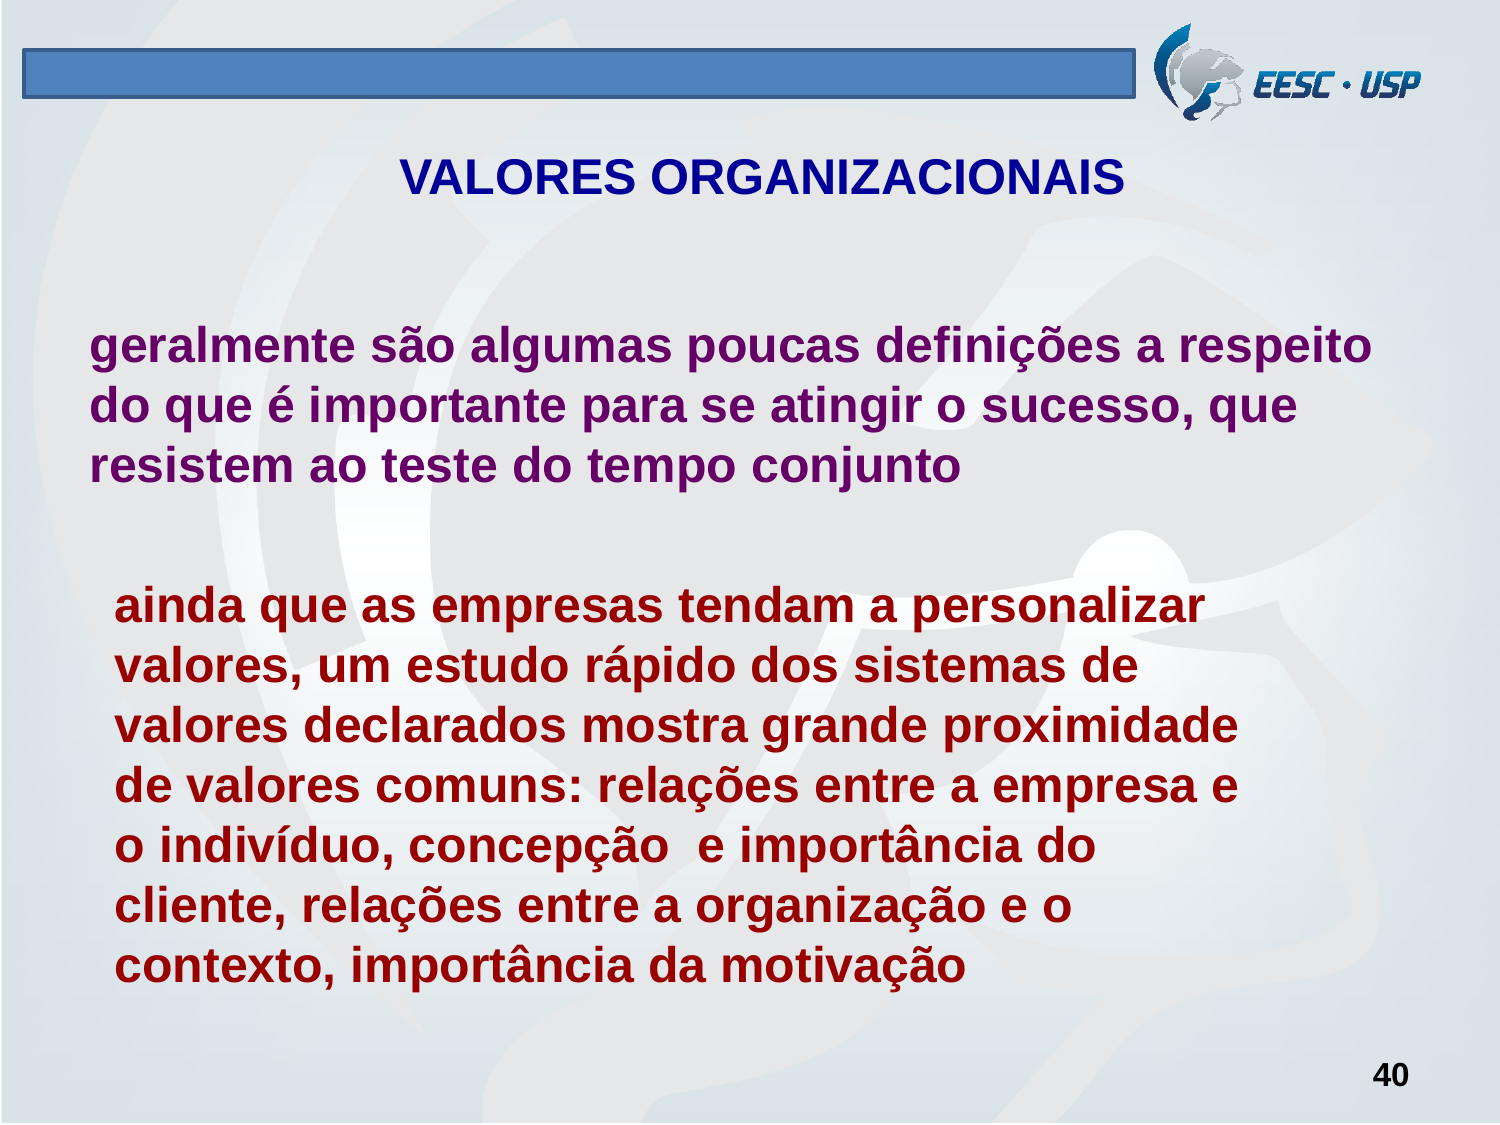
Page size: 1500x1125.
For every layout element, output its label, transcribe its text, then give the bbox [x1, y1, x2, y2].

picture [0, 0, 1500, 1123]
title VALORES ORGANIZACIONAIS [62, 137, 1463, 213]
text_box geralmente são algumas poucas definições a respeito do que é importante para se atingir o sucesso, que resistem ao teste do tempo conjunto [74, 304, 1413, 500]
text_box ainda que as empresas tendam a personalizar valores, um estudo rápido dos sistemas de valores declarados mostra grande proximidade de valores comuns: relações entre a empresa e o indivíduo, concepção e importância do cliente, relações entre a organização e o contexto, importância da motivação [99, 565, 1263, 1001]
slide_number 40 [1340, 1042, 1425, 1103]
